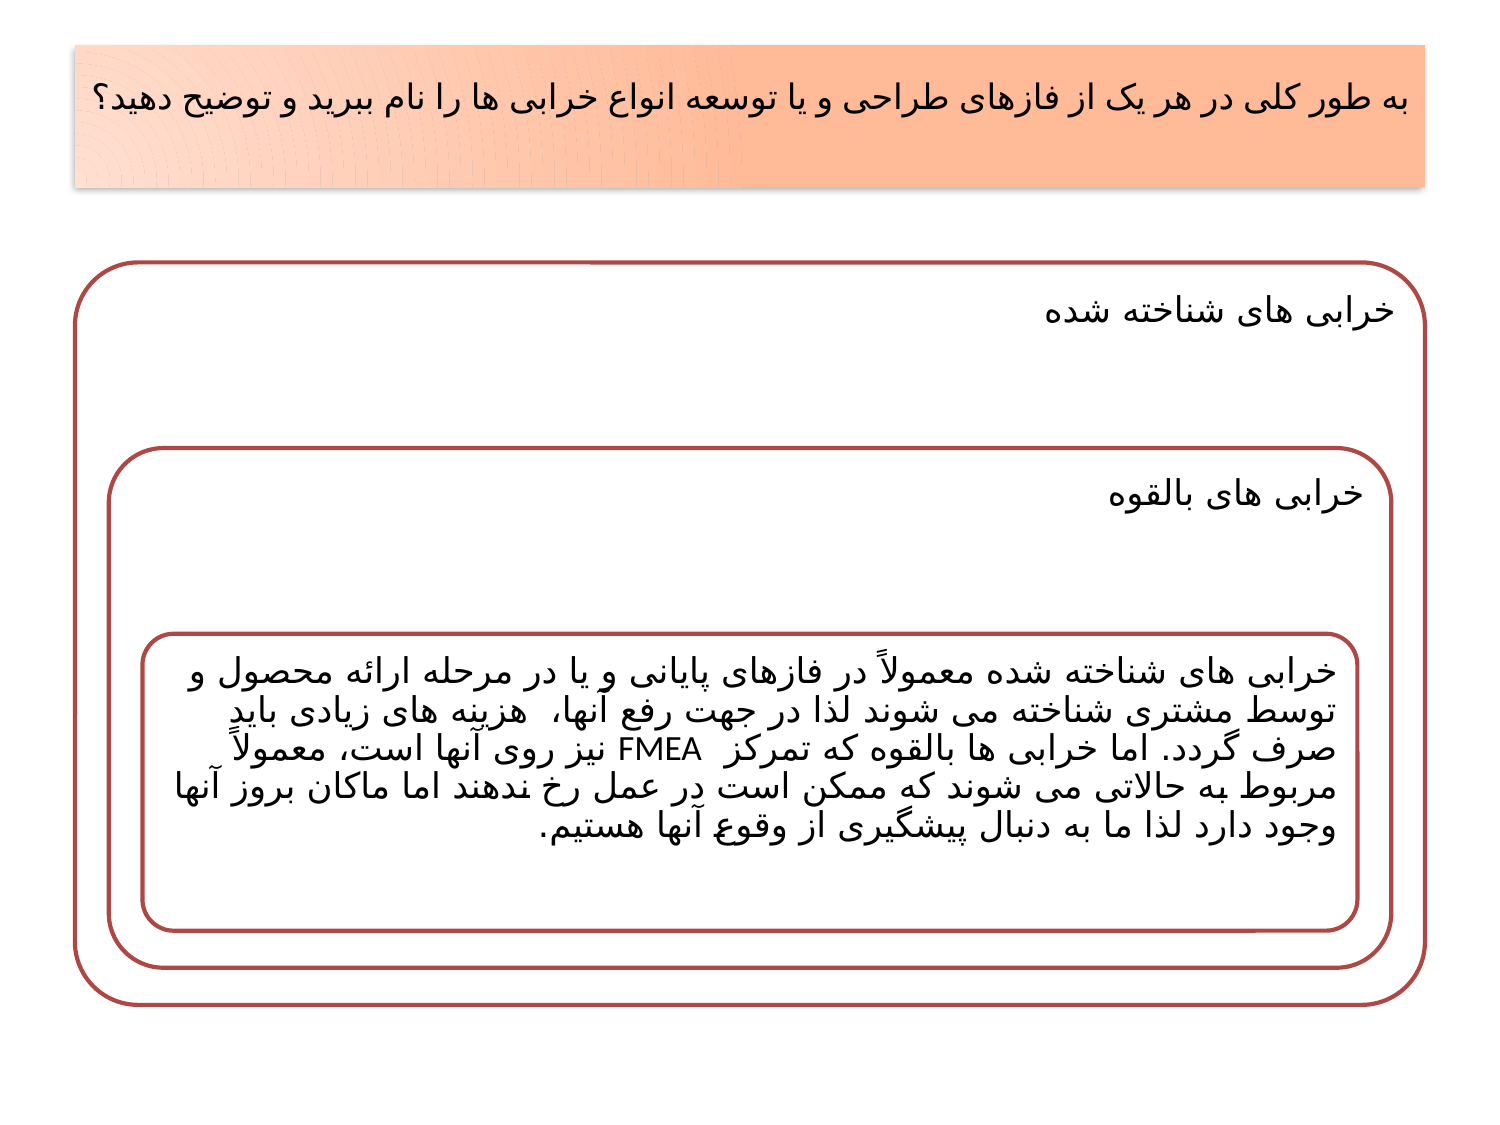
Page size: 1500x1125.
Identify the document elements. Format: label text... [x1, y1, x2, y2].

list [74, 261, 1426, 1006]
title به طور کلی در هر یک از فازهای طراحی و یا توسعه انواع خرابی ها را نام ببرید و توضیح دهید؟ [74, 44, 1426, 188]
